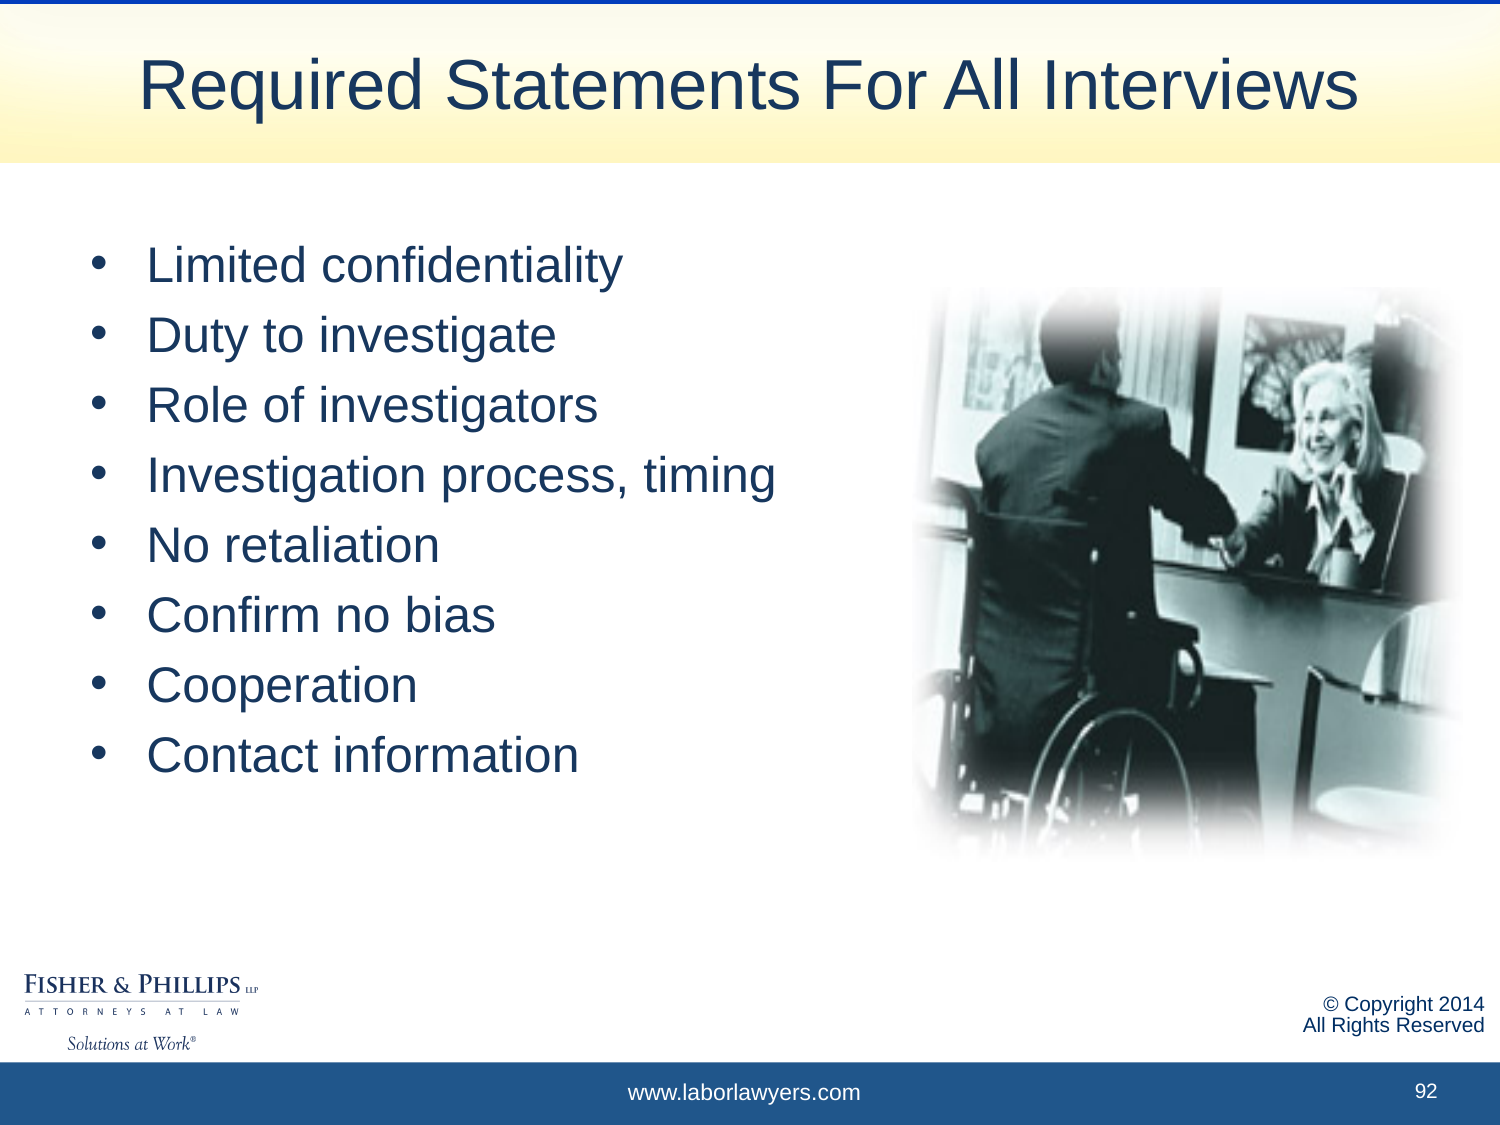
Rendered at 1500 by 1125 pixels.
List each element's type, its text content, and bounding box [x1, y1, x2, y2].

list Limited confidentiality Duty to investigate Role of investigators Investigation process, timing No retaliation Confirm no bias Cooperation Contact information [75, 224, 850, 1125]
picture [24, 974, 75, 1050]
title Required Statements For All Interviews [0, 0, 1500, 163]
picture [912, 287, 1463, 863]
